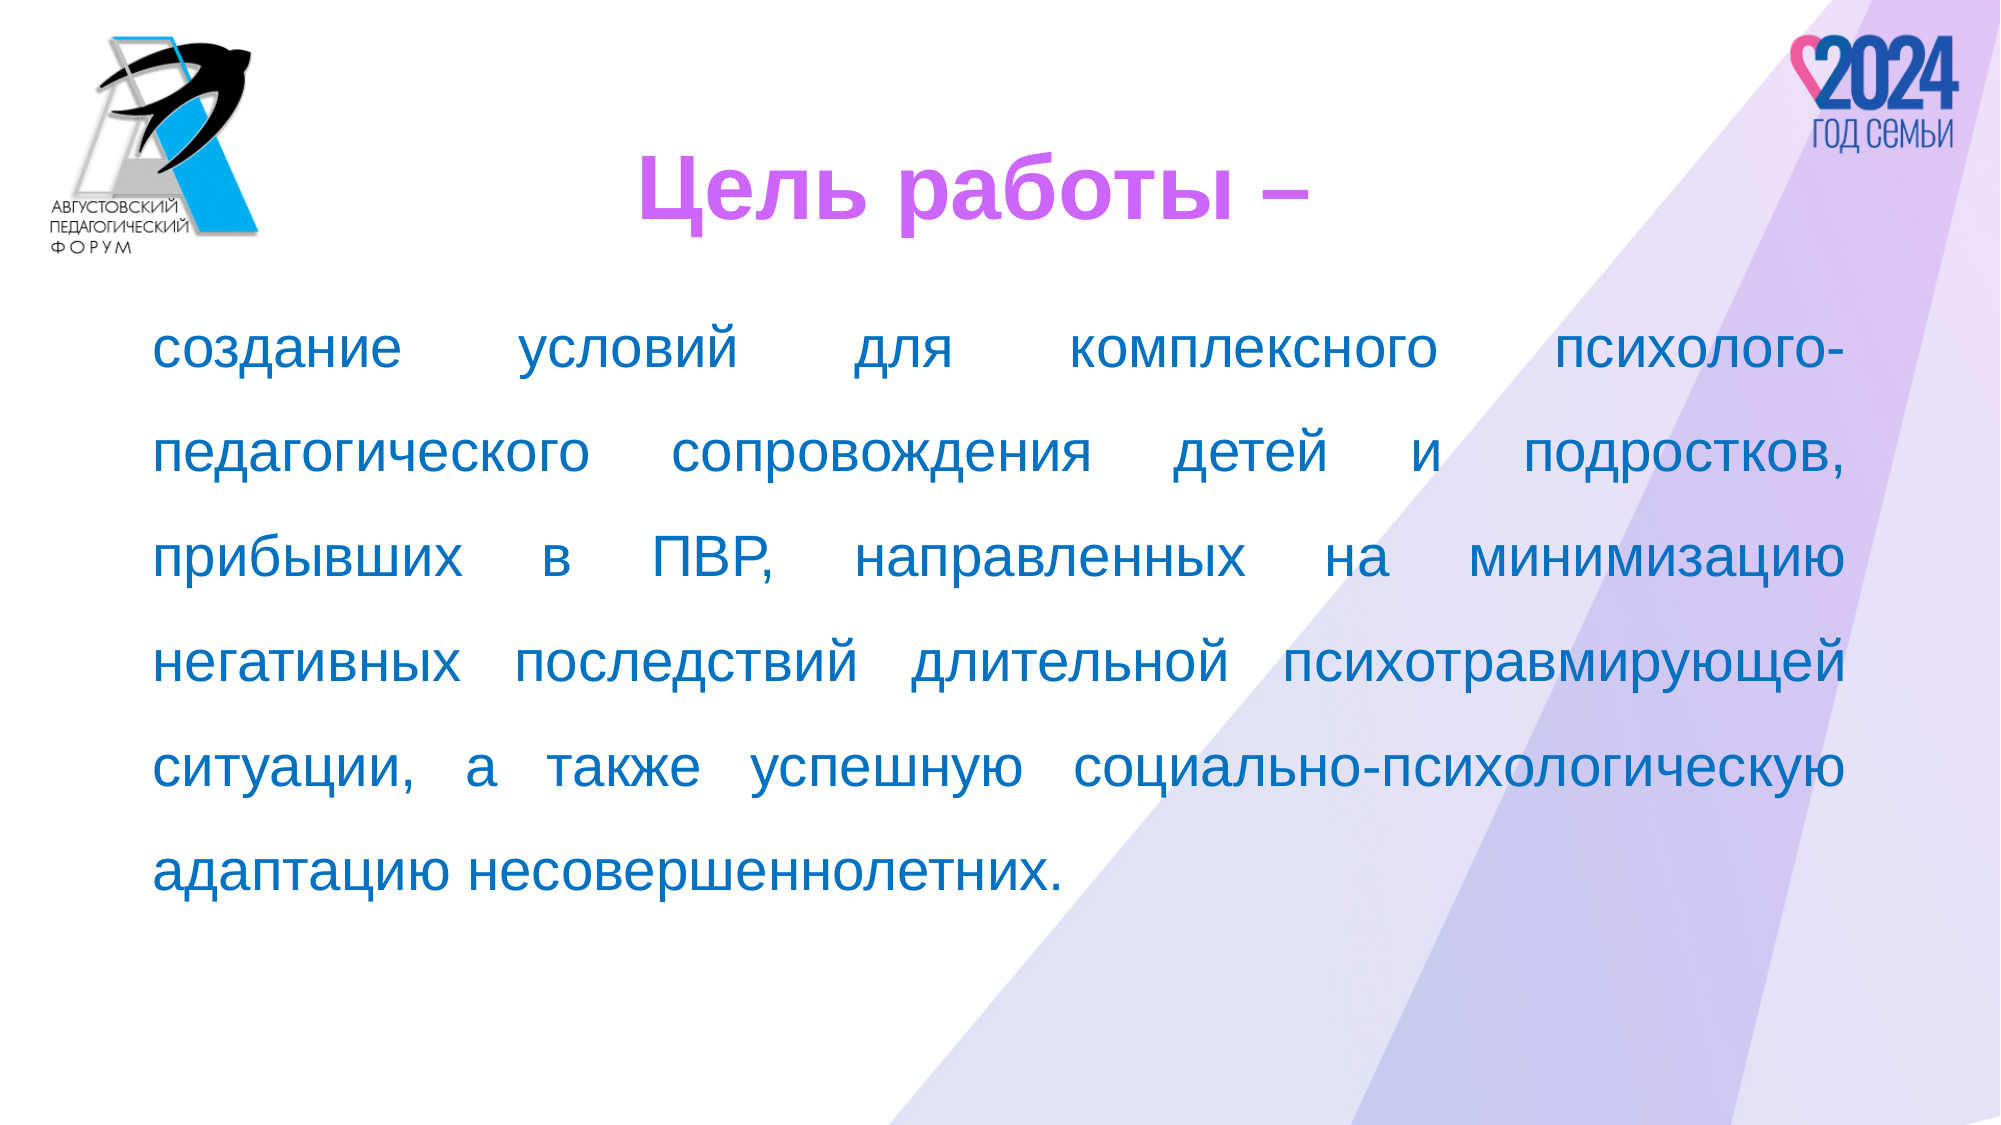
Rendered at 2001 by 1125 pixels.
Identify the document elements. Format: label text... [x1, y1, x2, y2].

list создание условий для комплексного психолого-педагогического сопровождения детей и подростков, прибывших в ПВР, направленных на минимизацию негативных последствий длительной психотравмирующей ситуации, а также успешную социально-психологическую адаптацию несовершеннолетних. [137, 266, 1863, 1098]
picture [0, 0, 2001, 1125]
title Цель работы – [137, 80, 1863, 266]
